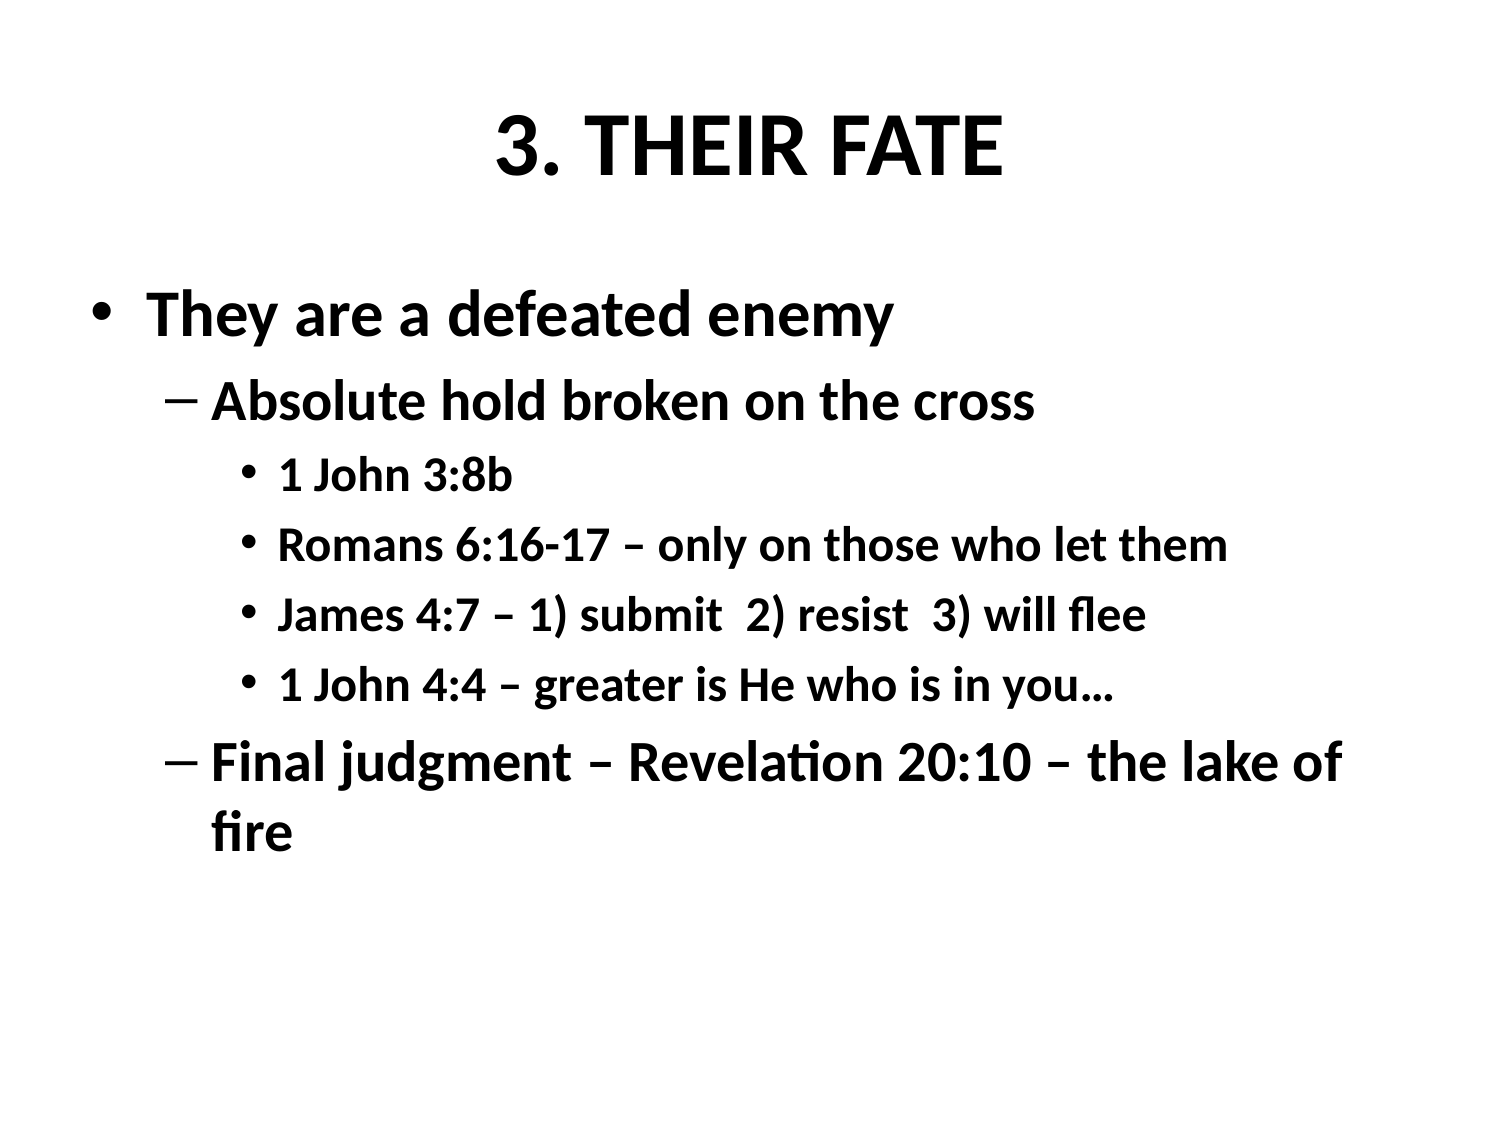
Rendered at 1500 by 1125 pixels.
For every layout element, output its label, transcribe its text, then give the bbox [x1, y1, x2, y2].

title 3. THEIR FATE [75, 45, 1425, 233]
list They are a defeated enemy Absolute hold broken on the cross 1 John 3:8b Romans 6:16-17 – only on those who let them James 4:7 – 1) submit 2) resist 3) will flee 1 John 4:4 – greater is He who is in you… Final judgment – Revelation 20:10 – the lake of fire [75, 262, 1425, 1005]
